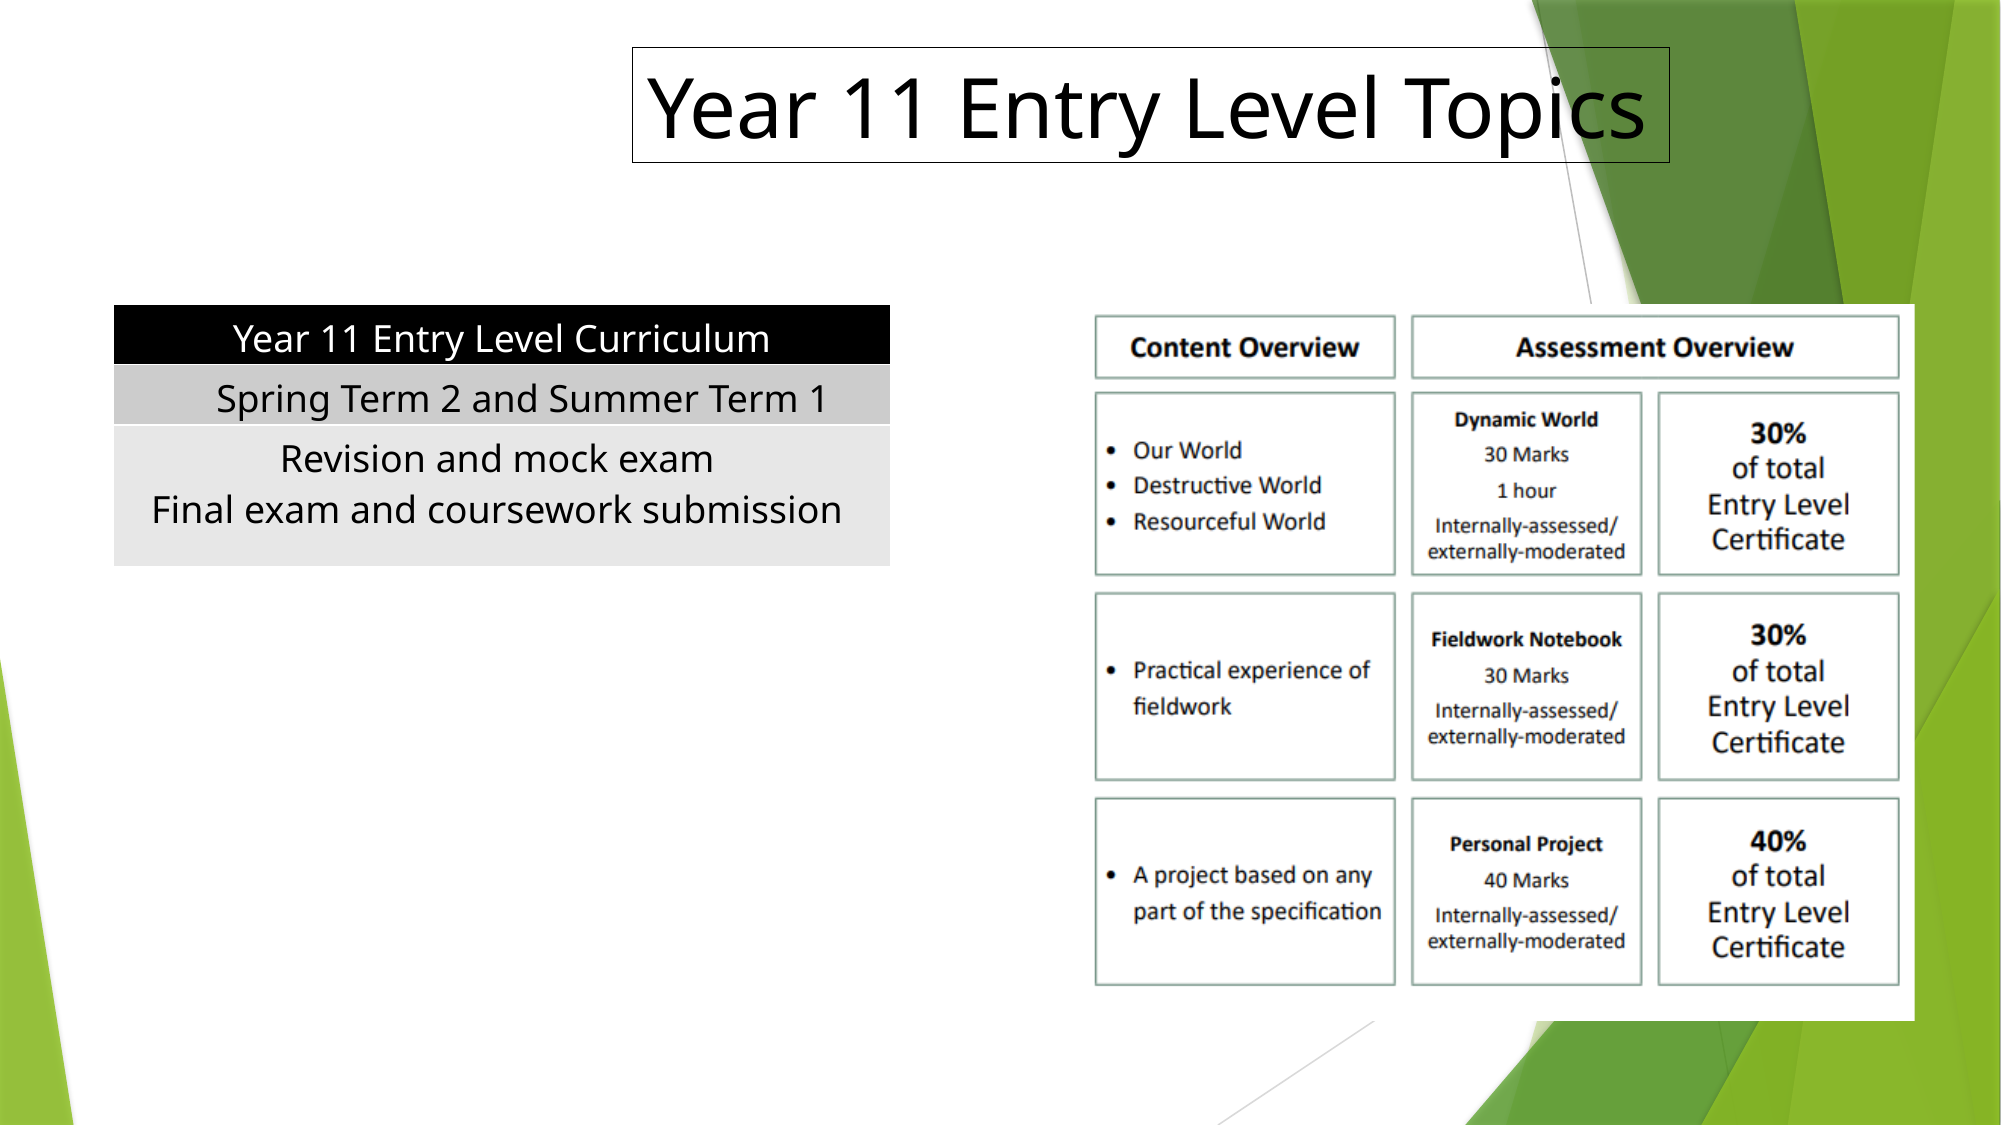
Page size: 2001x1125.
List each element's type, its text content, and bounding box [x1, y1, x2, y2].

table_cell Revision and mock exam Final exam and coursework submission [114, 426, 890, 566]
text_box Year 11 Entry Level Topics [632, 47, 1670, 163]
table_cell Spring Term 2 and Summer Term 1 [114, 365, 890, 424]
picture [1079, 304, 1916, 1021]
table_header Year 11 Entry Level Curriculum [114, 305, 890, 364]
